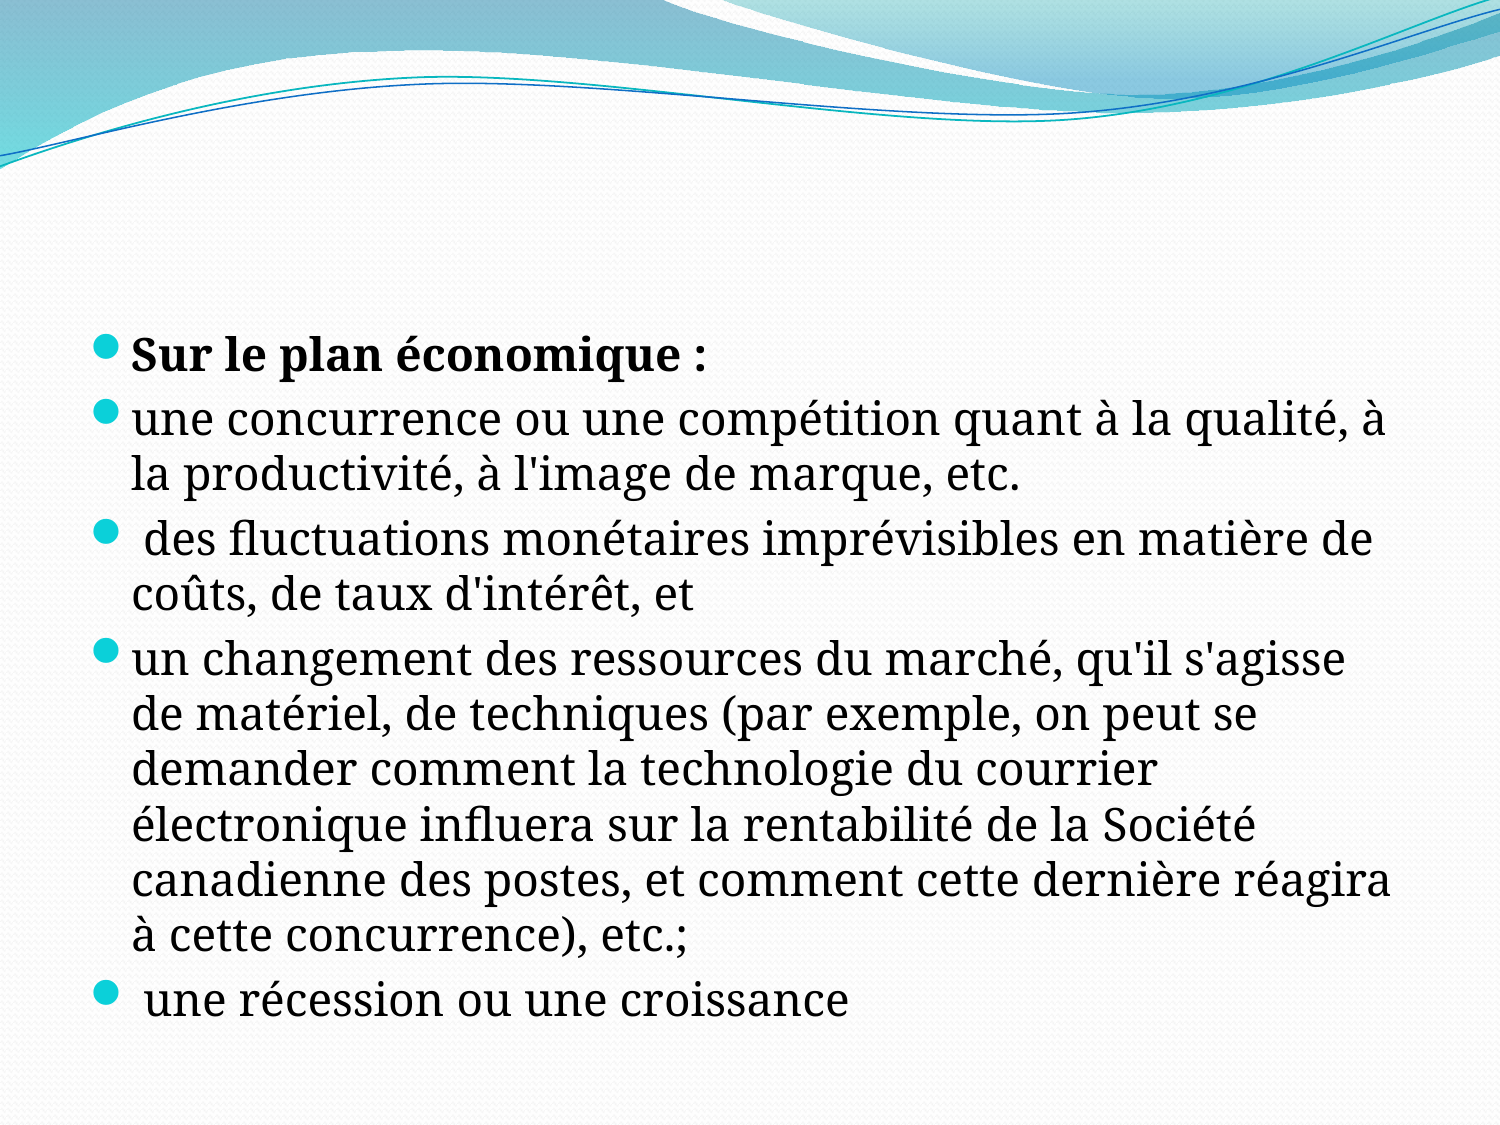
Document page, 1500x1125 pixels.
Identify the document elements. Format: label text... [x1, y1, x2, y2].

list Sur le plan économique : une concurrence ou une compétition quant à la qualité, à la productivité, à l'image de marque, etc. des fluctuations monétaires imprévisibles en matière de coûts, de taux d'intérêt, et un changement des ressources du marché, qu'il s'agisse de matériel, de techniques (par exemple, on peut se demander comment la technologie du courrier électronique influera sur la rentabilité de la Société canadienne des postes, et comment cette dernière réagira à cette concurrence), etc.; une récession ou une croissance [75, 317, 1425, 1038]
